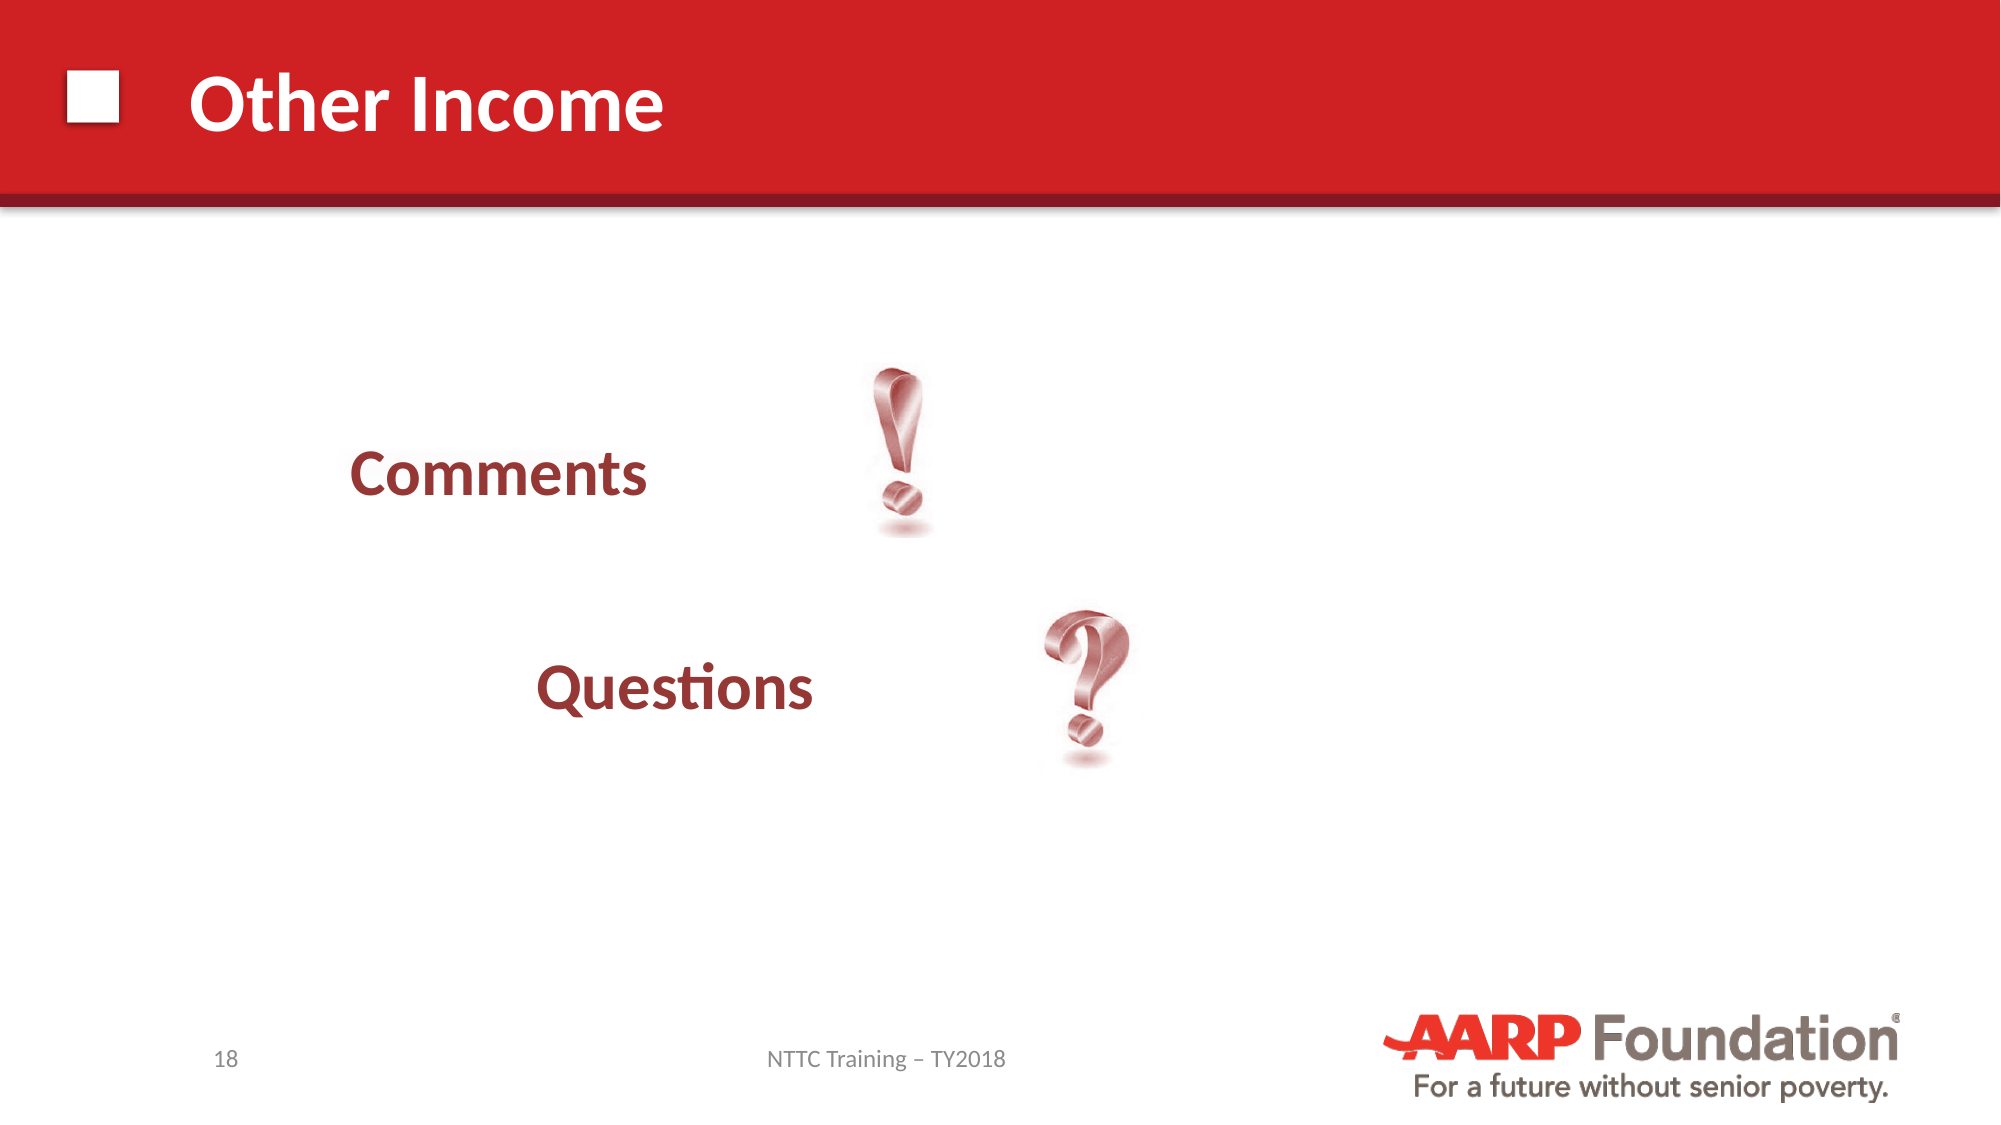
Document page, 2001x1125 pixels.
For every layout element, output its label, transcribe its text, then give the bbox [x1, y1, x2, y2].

text_box Questions [524, 637, 898, 750]
text_box Comments [338, 423, 704, 536]
picture [849, 349, 935, 538]
picture [1037, 599, 1144, 779]
footer NTTC Training – TY2018 [570, 1027, 1204, 1088]
slide_number 18 [99, 1027, 254, 1088]
title Other Income [174, 4, 1775, 193]
